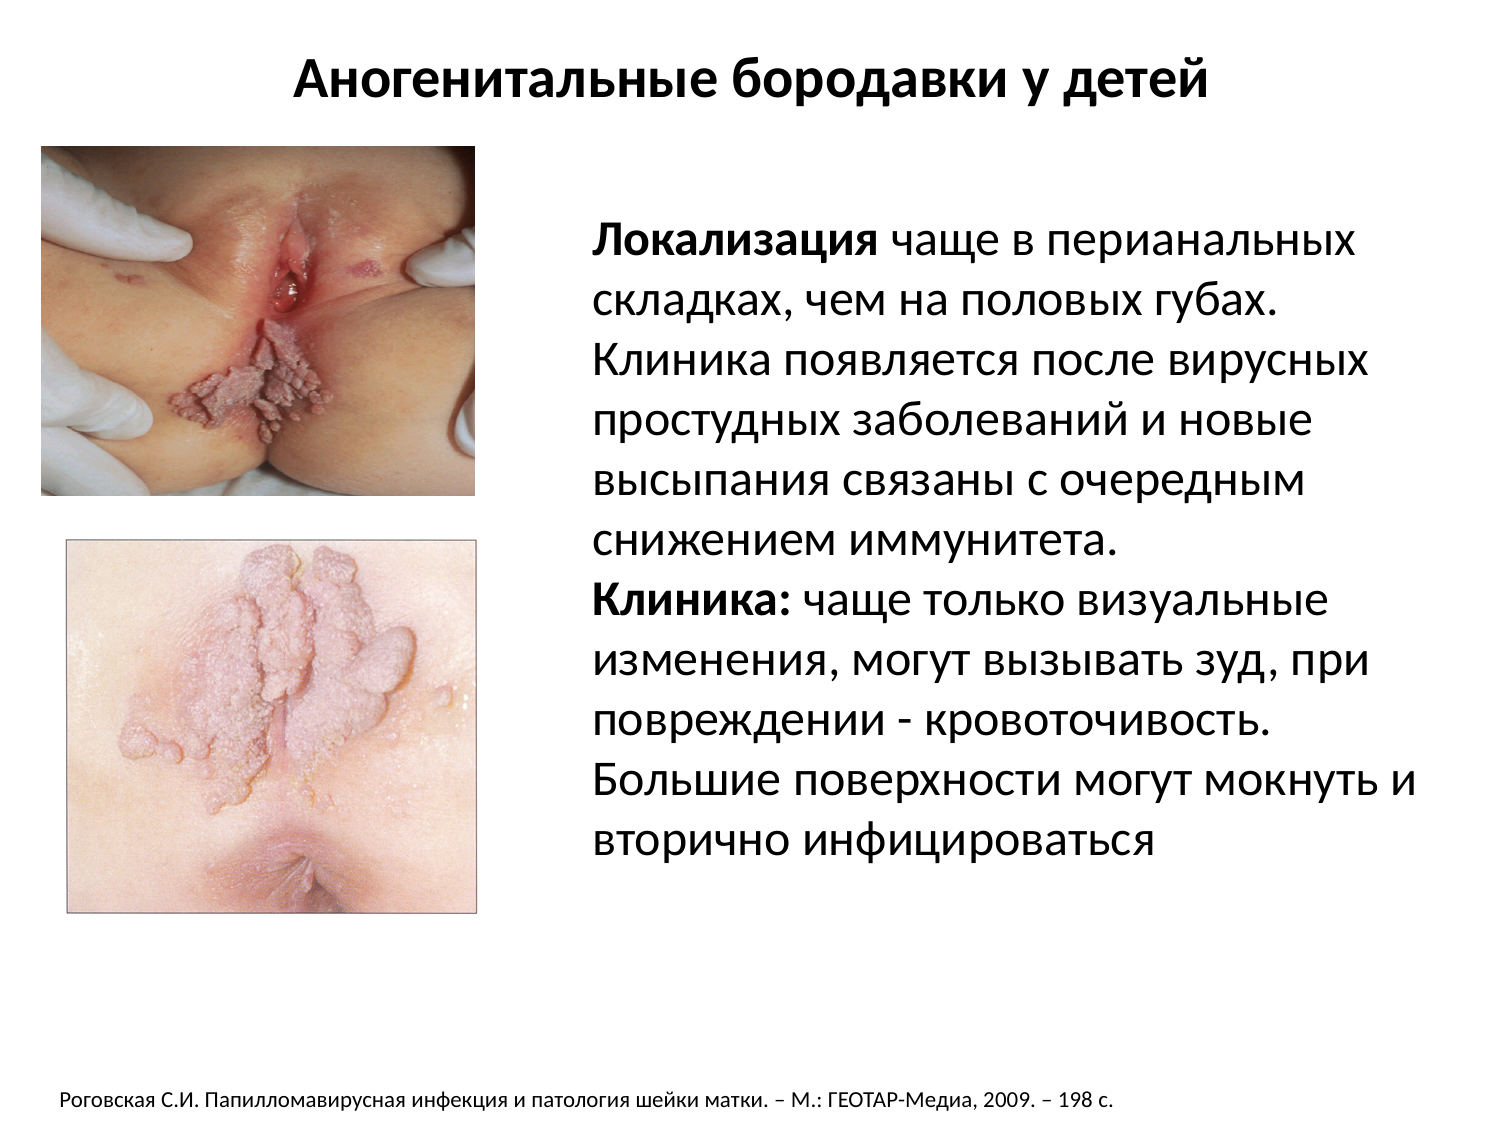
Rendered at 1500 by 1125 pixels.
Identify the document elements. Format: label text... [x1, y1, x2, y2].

text_box Локализация чаще в перианальных складках, чем на половых губах. Клиника появляется после вирусных простудных заболеваний и новые высыпания связаны с очередным снижением иммунитета. Клиника: чаще только визуальные изменения, могут вызывать зуд, при повреждении - кровоточивость. Большие поверхности могут мокнуть и вторично инфицироваться [577, 198, 1464, 873]
title Аногенитальные бородавки у детей [76, 16, 1427, 133]
picture [61, 538, 480, 918]
picture [40, 146, 476, 496]
text_box Роговская С.И. Папилломавирусная инфекция и патология шейки матки. – М.: ГЕОТАР-Медиа, 2009. – 198 с. [44, 1077, 1131, 1120]
